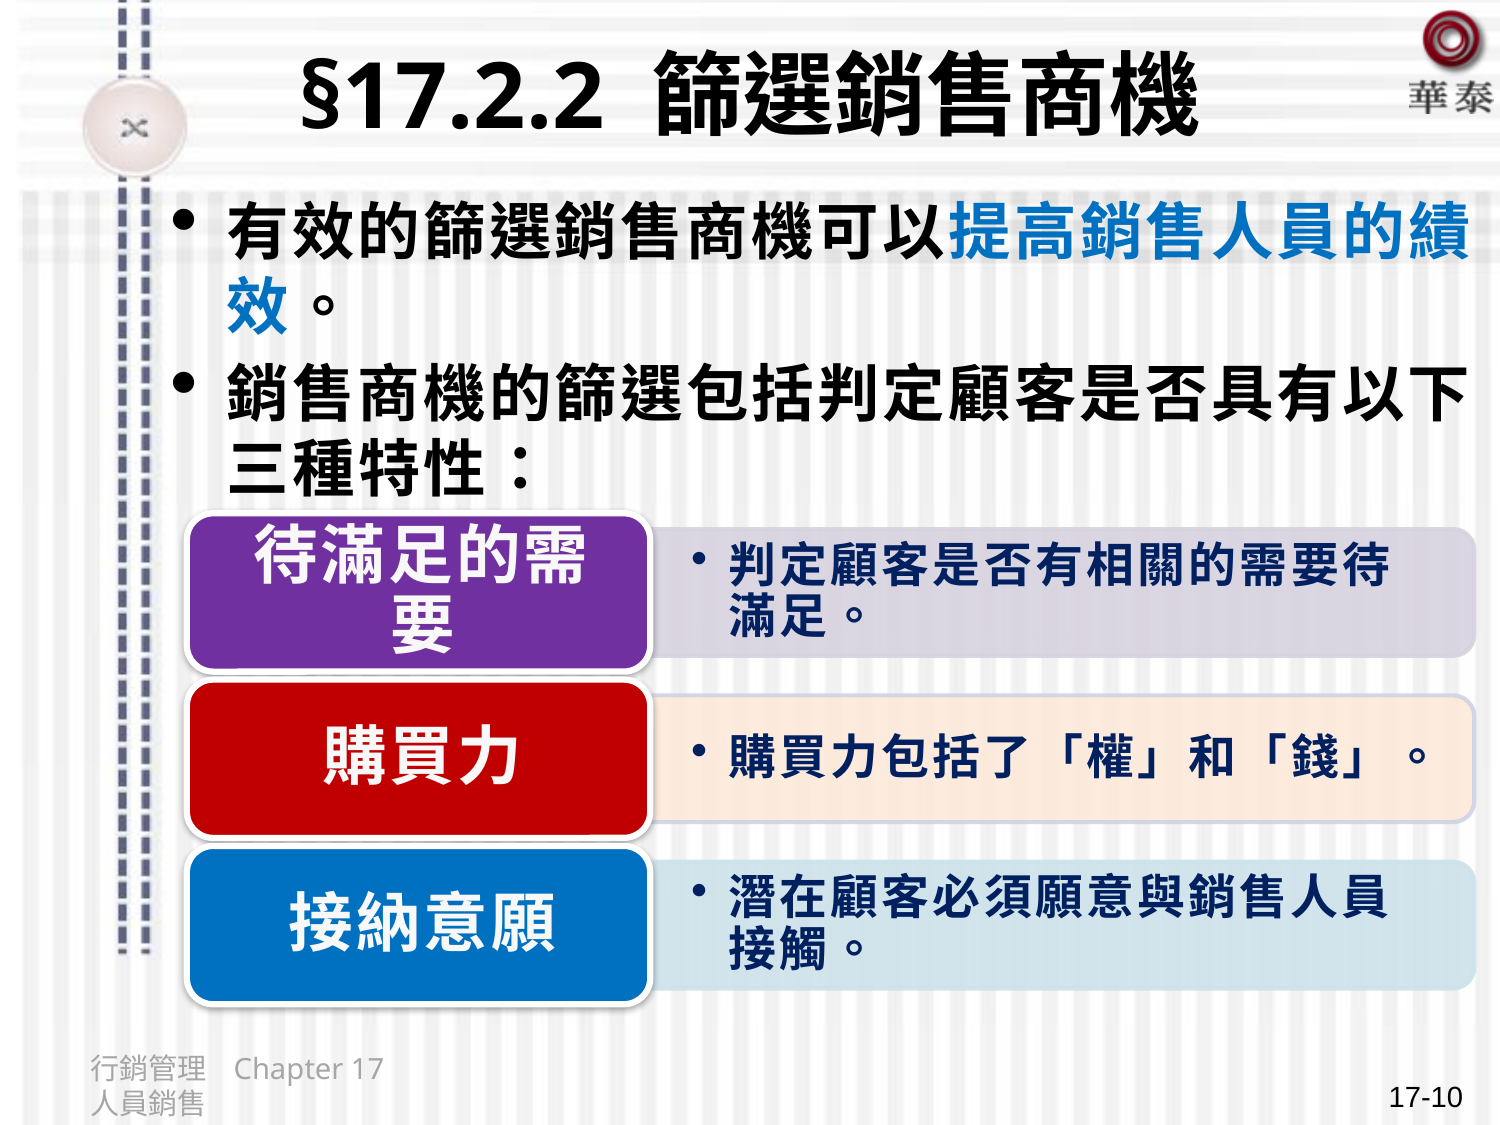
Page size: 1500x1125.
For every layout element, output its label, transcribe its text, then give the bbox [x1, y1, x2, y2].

title §17.2.2 篩選銷售商機 [75, 0, 1425, 185]
picture [1425, 0, 1500, 184]
slide_number 行銷管理 Chapter 17 人員銷售 [75, 1042, 443, 1103]
list 有效的篩選銷售商機可以提高銷售人員的績效。 銷售商機的篩選包括判定顧客是否具有以下三種特性： [155, 184, 1500, 575]
slide_number 17-10 [1128, 1070, 1479, 1115]
picture [0, 0, 1500, 1125]
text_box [186, 512, 1475, 1005]
